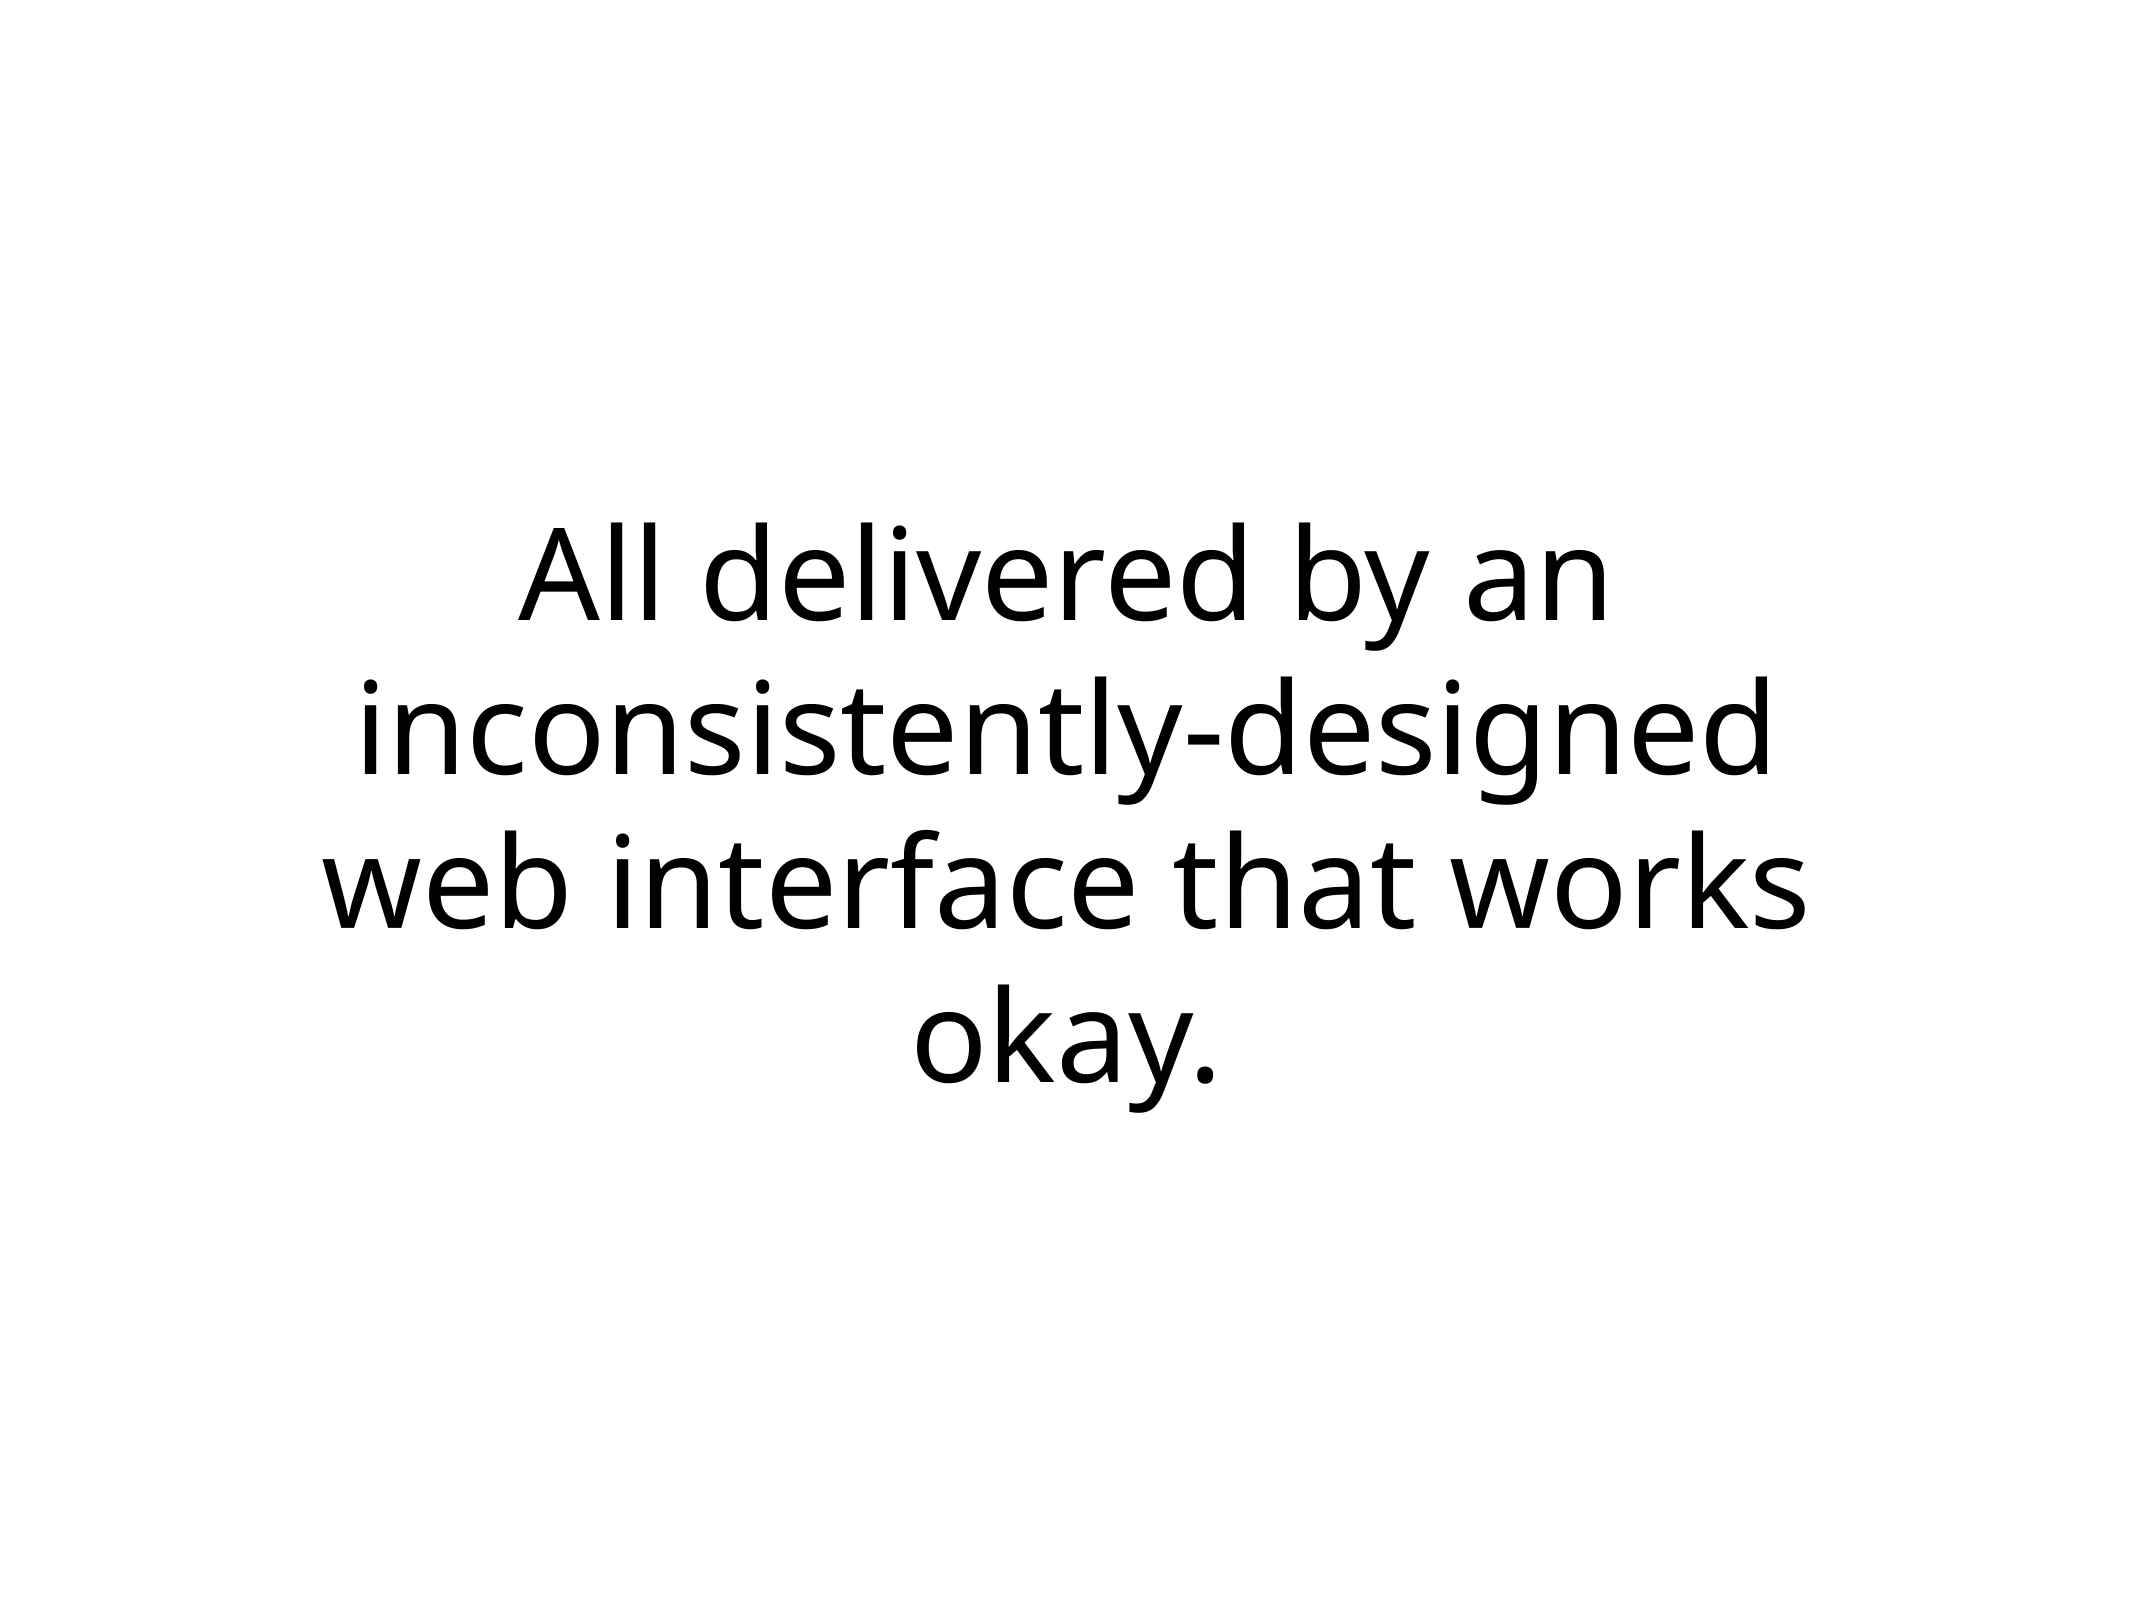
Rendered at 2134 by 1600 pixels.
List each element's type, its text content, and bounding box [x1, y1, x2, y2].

title All delivered by an inconsistently-designed web interface that works okay. [207, 528, 1926, 1072]
